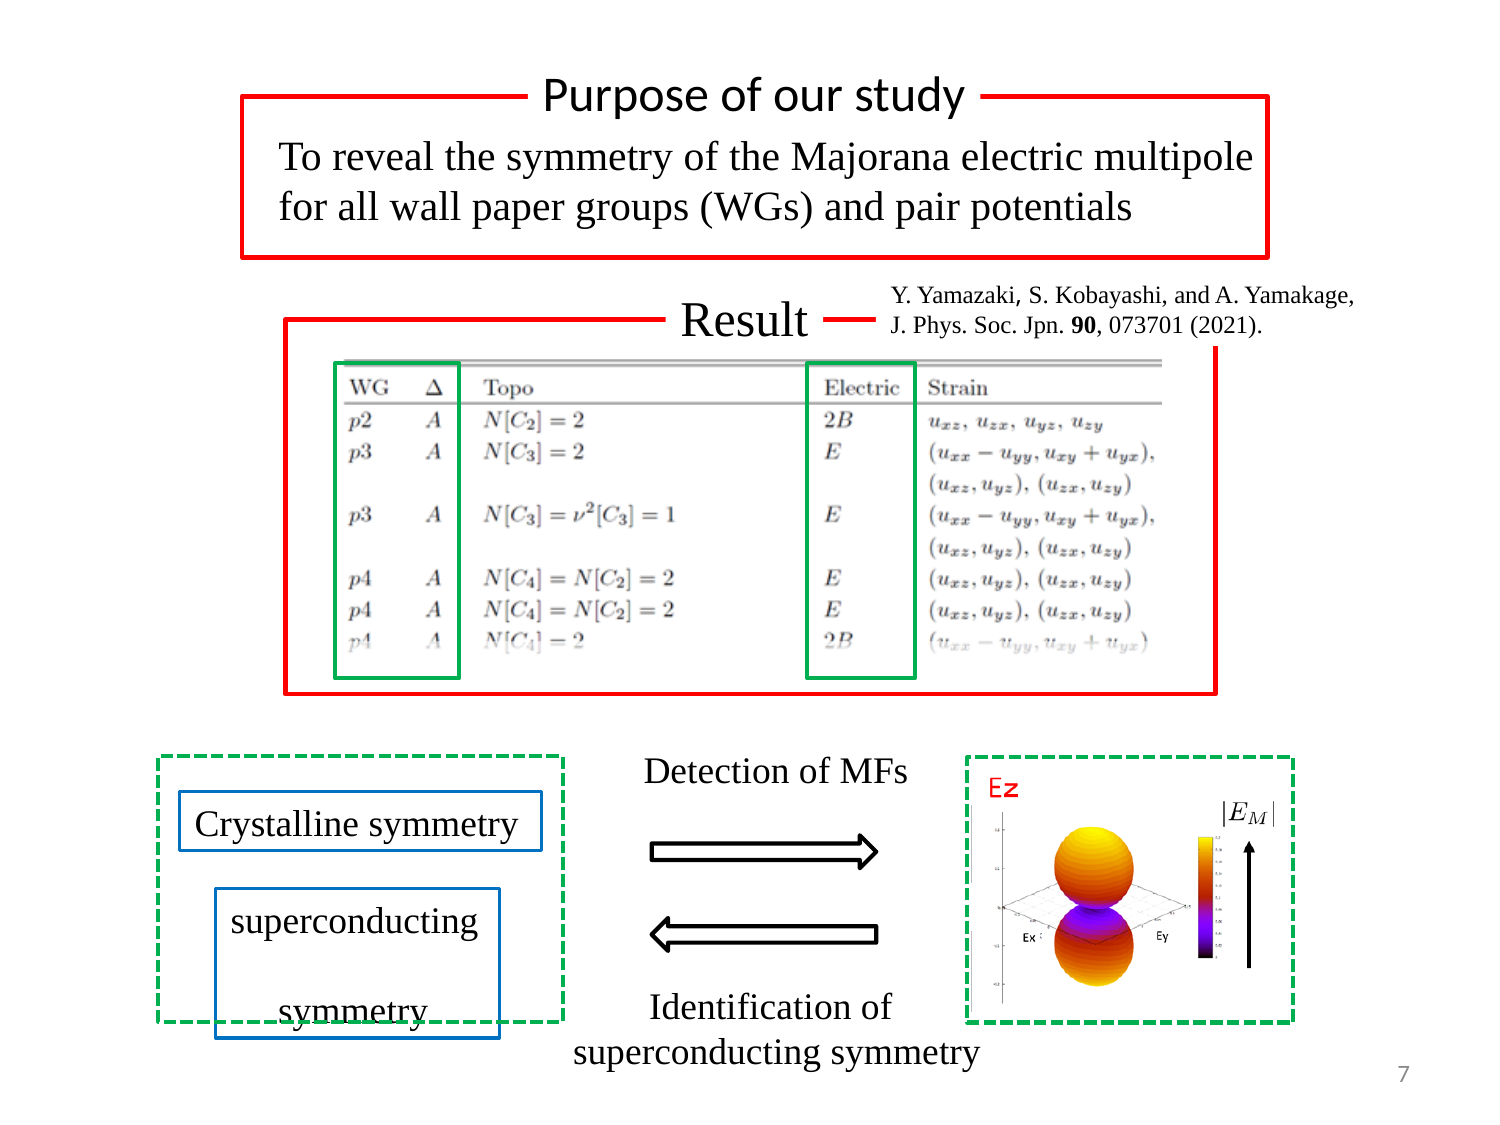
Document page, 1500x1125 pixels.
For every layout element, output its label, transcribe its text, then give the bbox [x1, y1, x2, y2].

text_box [965, 755, 1295, 1025]
picture [967, 754, 1274, 1012]
text_box superconducting symmetry [215, 1022, 500, 1038]
text_box Y. Yamazaki, S. Kobayashi, and A. Yamakage, J. Phys. Soc. Jpn. 90, 073701 (2021). [875, 271, 1373, 346]
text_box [326, 357, 1162, 679]
text_box [156, 754, 565, 1024]
text_box Result [665, 278, 824, 354]
text_box Identification of superconducting symmetry [558, 974, 997, 1080]
slide_number 7 [1074, 1042, 1425, 1103]
text_box [649, 916, 879, 953]
text_box [283, 318, 1218, 696]
text_box Detection of MFs [628, 738, 924, 798]
text_box [649, 833, 879, 871]
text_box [241, 54, 1280, 258]
